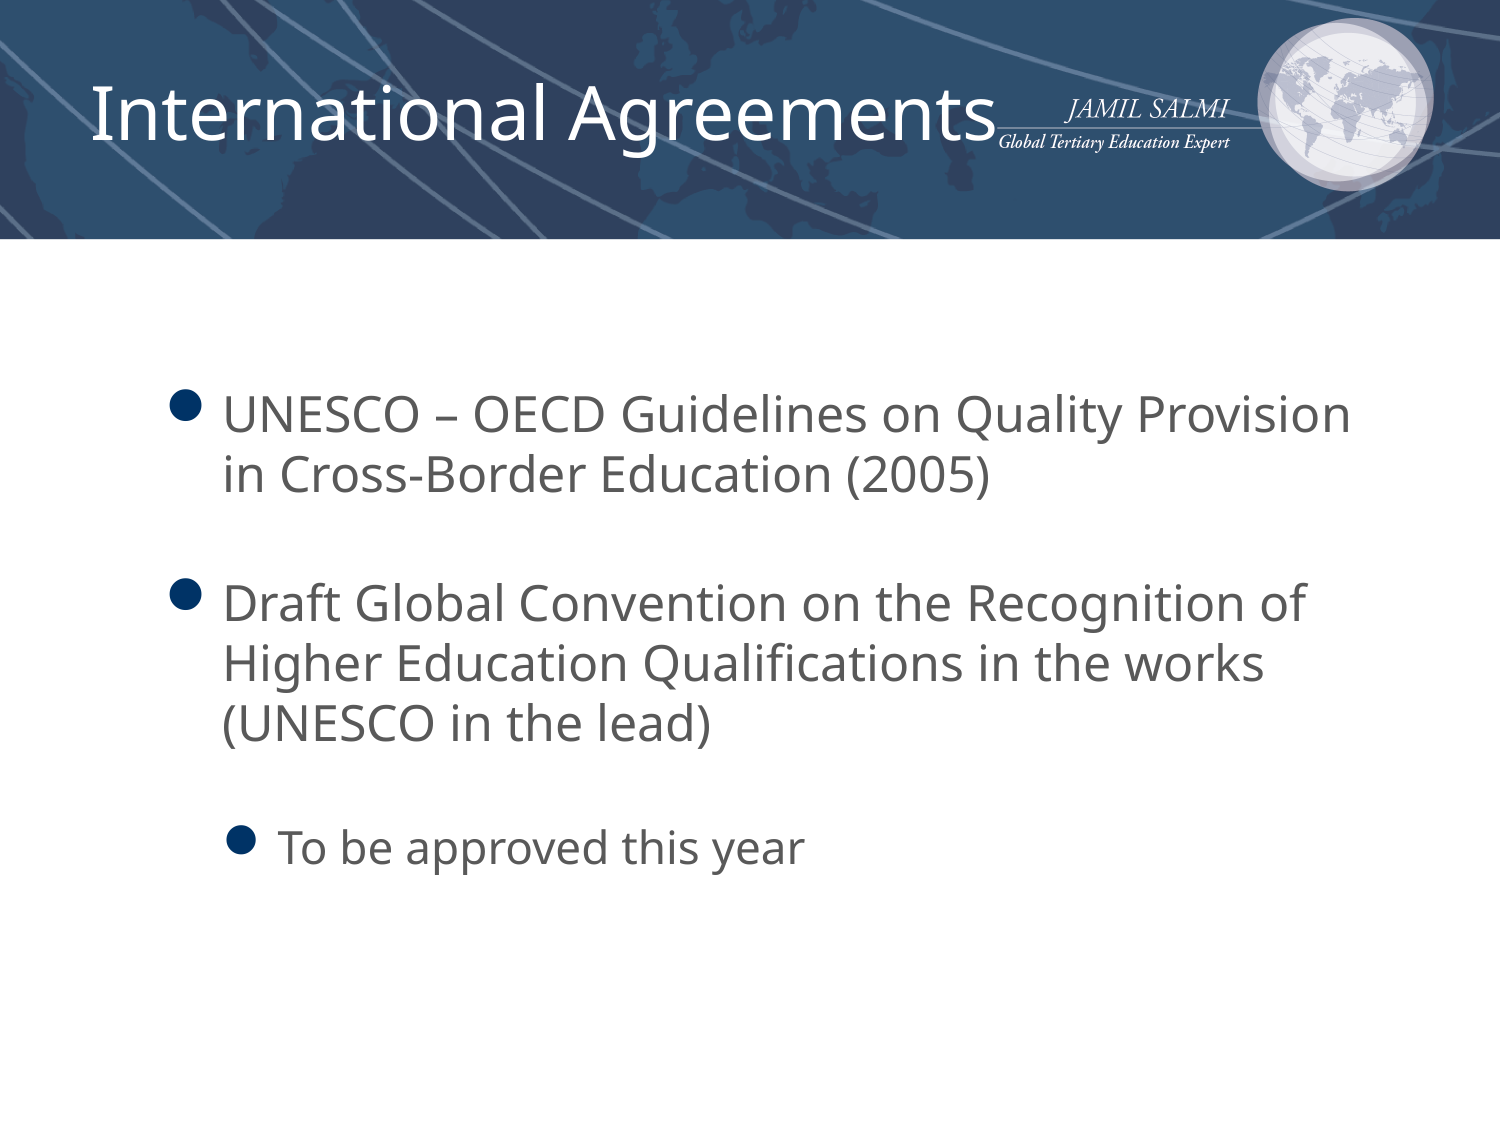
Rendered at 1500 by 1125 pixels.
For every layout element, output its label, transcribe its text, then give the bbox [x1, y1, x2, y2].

list UNESCO – OECD Guidelines on Quality Provision in Cross-Border Education (2005) Draft Global Convention on the Recognition of Higher Education Qualifications in the works (UNESCO in the lead) To be approved this year [150, 375, 1384, 1088]
title International Agreements [75, 0, 1388, 163]
picture [0, 0, 1500, 1125]
